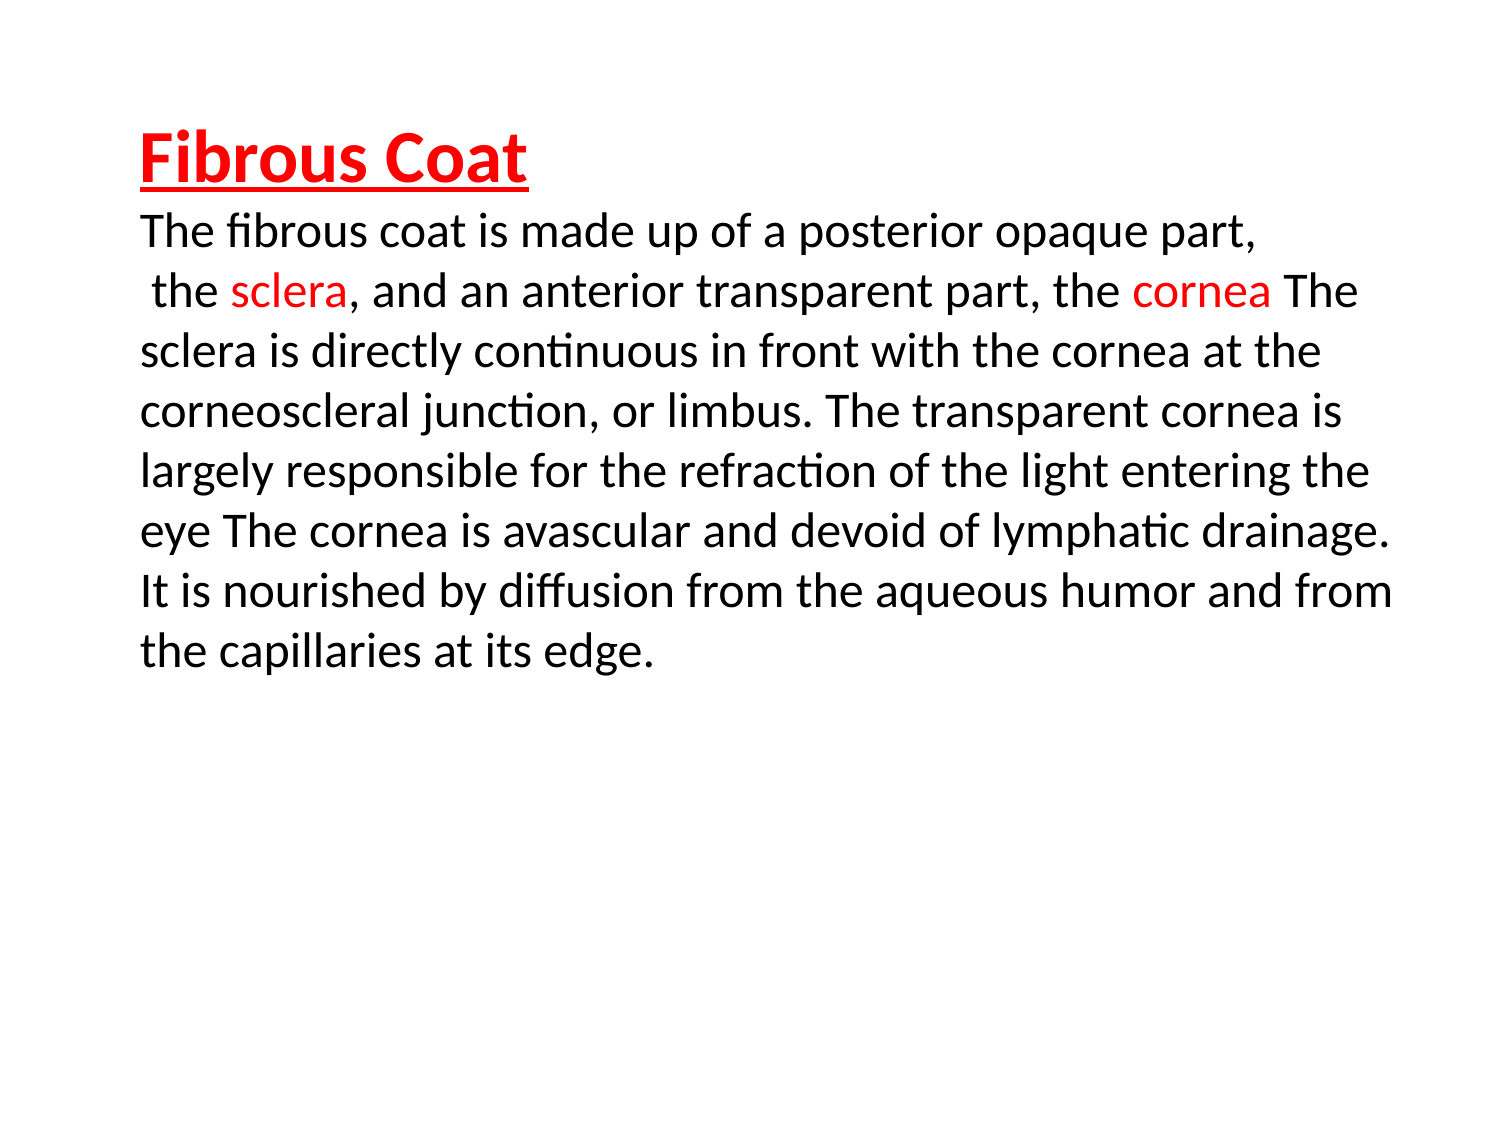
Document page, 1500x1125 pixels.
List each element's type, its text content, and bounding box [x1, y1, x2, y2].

text_box Fibrous Coat The fibrous coat is made up of a posterior opaque part, the sclera, and an anterior transparent part, the cornea The sclera is directly continuous in front with the cornea at the corneoscleral junction, or limbus. The transparent cornea is largely responsible for the refraction of the light entering the eye The cornea is avascular and devoid of lymphatic drainage. It is nourished by diffusion from the aqueous humor and from the capillaries at its edge. [125, 99, 1438, 685]
